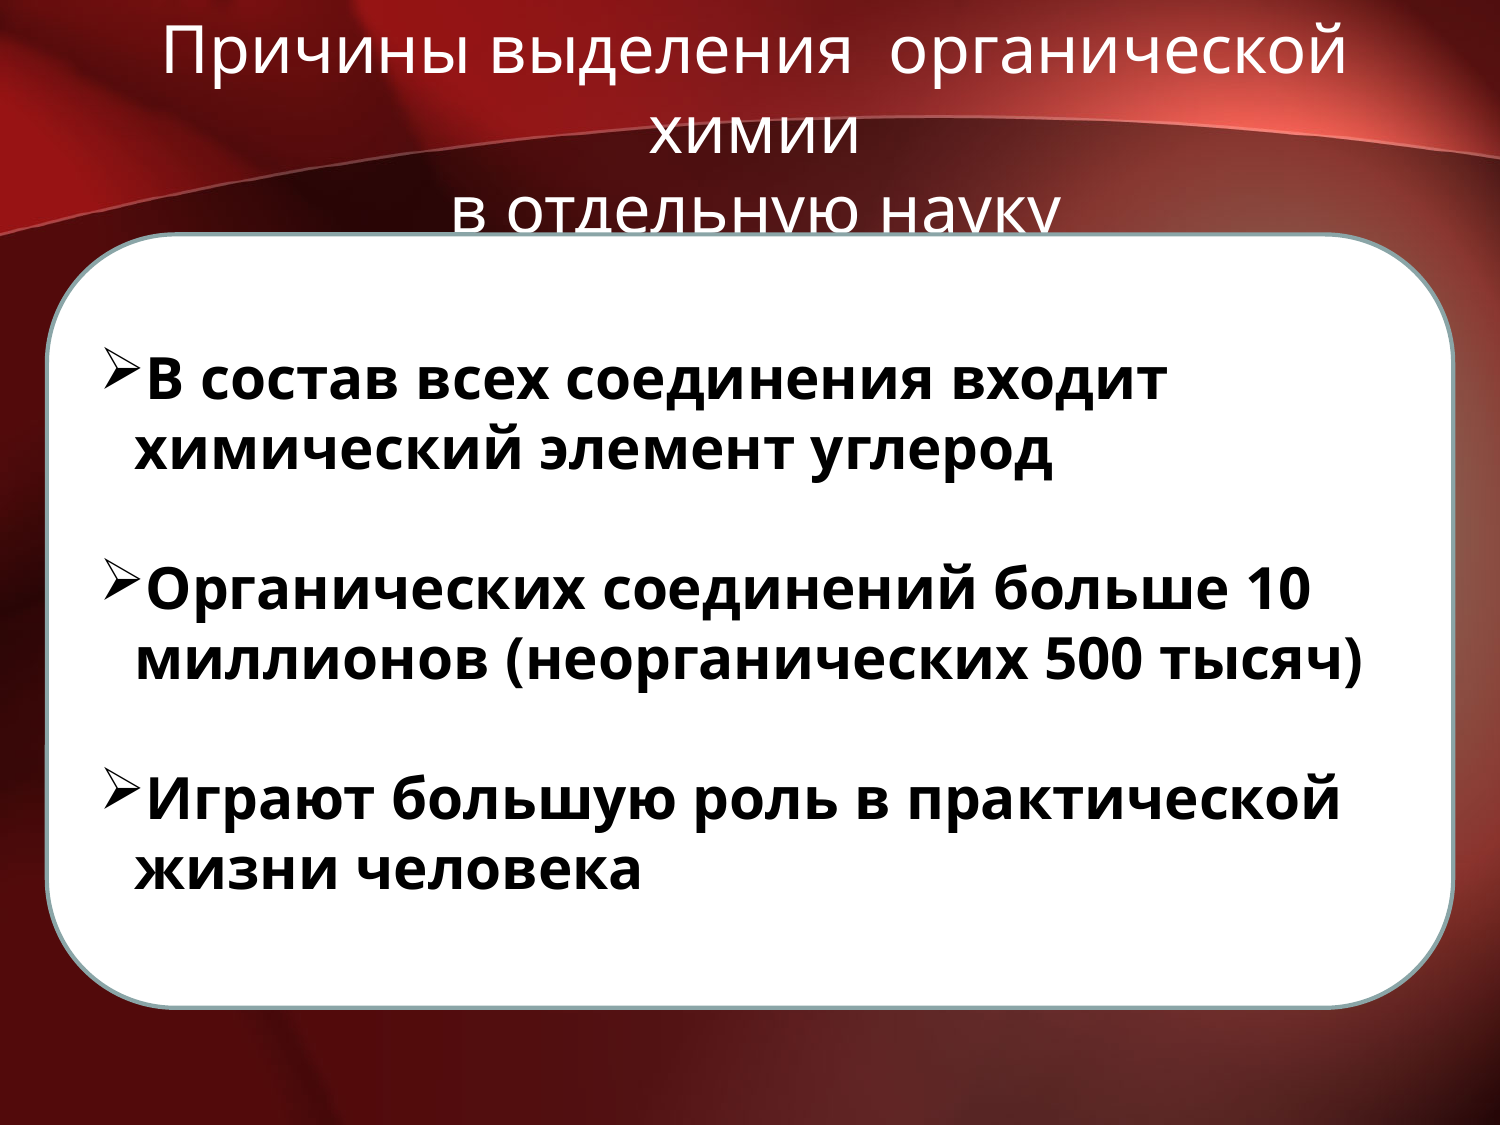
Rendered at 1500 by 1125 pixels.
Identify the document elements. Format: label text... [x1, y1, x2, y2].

text_box Причины выделения органической химии в отдельную науку [58, 0, 1453, 255]
text_box В состав всех соединения входит химический элемент углерод Органических соединений больше 10 миллионов (неорганических 500 тысяч) Играют большую роль в практической жизни человека [44, 232, 1456, 1010]
picture [0, 0, 1500, 1125]
